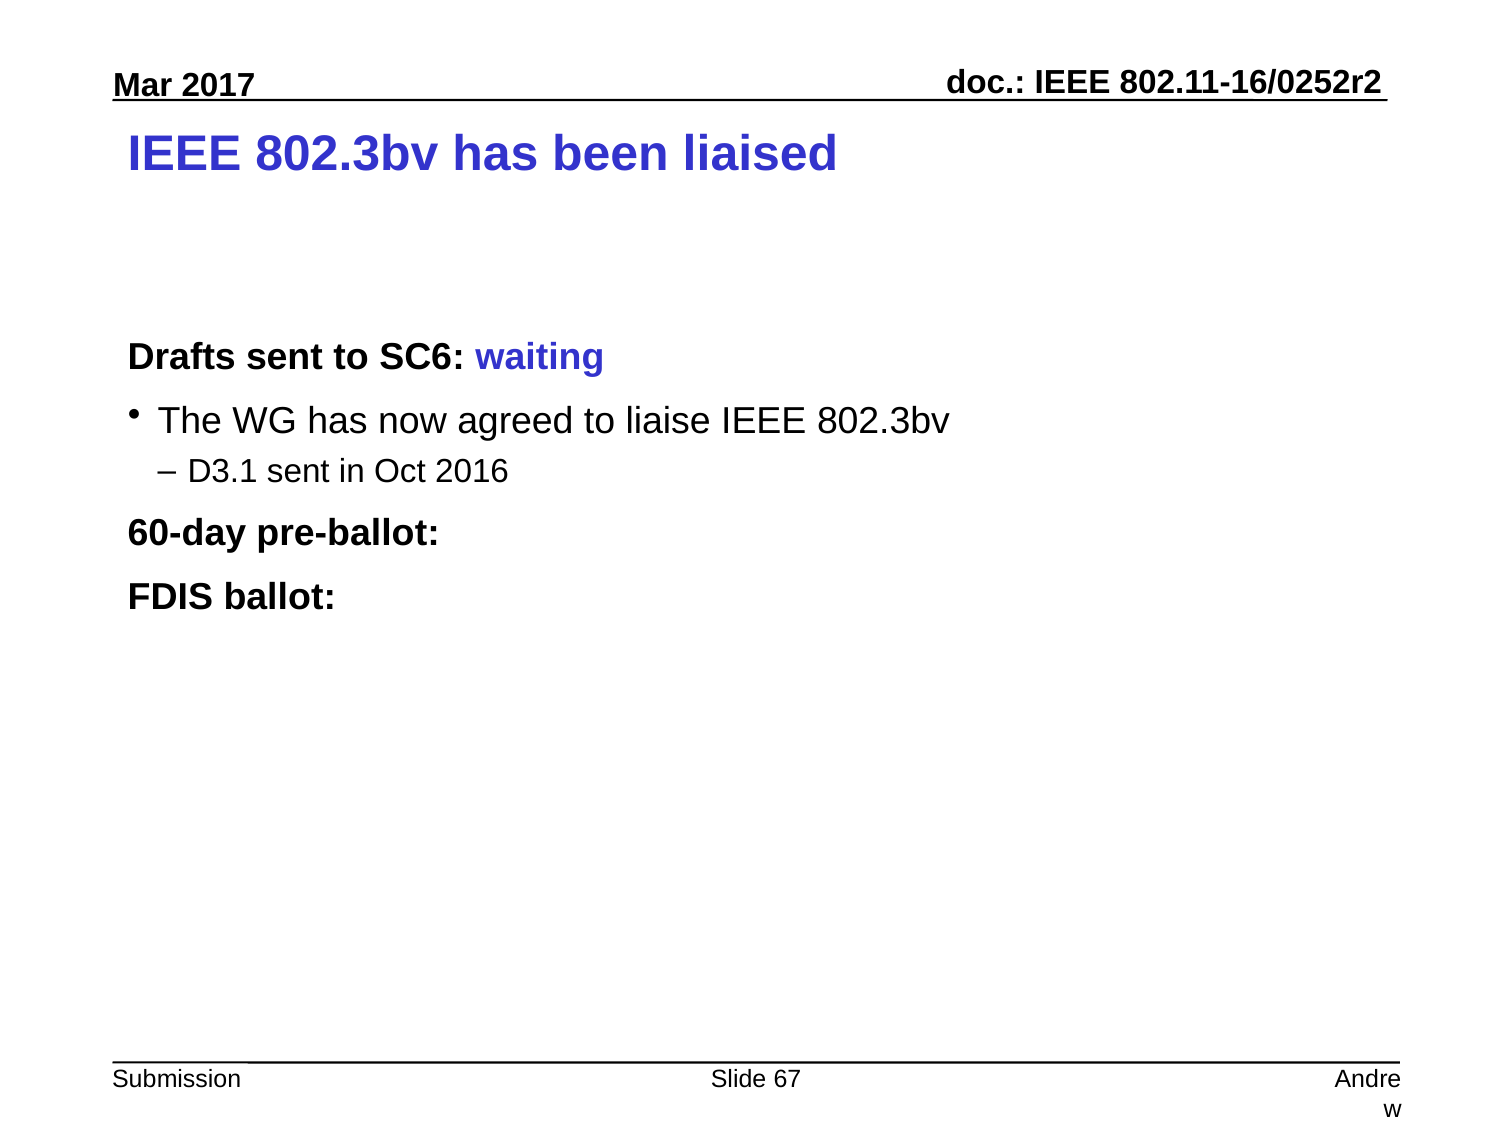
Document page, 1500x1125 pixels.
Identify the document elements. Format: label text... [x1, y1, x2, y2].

footer Andrew Myles, Cisco [1320, 1061, 1402, 1093]
title IEEE 802.3bv has been liaised [112, 112, 1388, 288]
slide_number Slide 67 [709, 1061, 803, 1093]
list Drafts sent to SC6: waiting The WG has now agreed to liaise IEEE 802.3bv D3.1 sent in Oct 2016 60-day pre-ballot: FDIS ballot: [112, 324, 1388, 1000]
